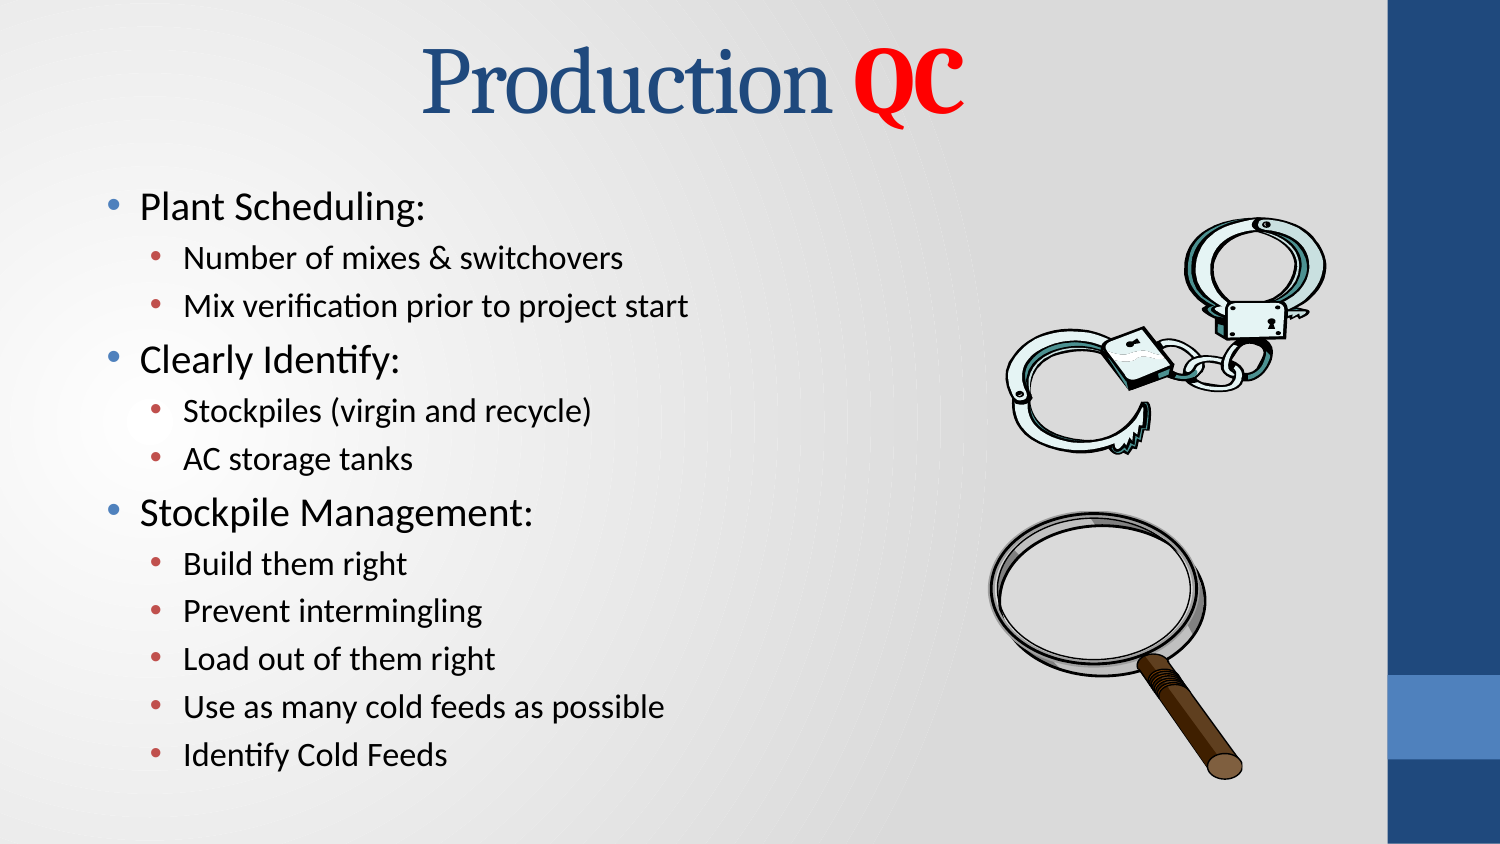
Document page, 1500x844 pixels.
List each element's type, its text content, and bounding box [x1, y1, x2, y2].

title Production QC [0, 0, 1388, 150]
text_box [986, 510, 1244, 781]
list Plant Scheduling: Number of mixes & switchovers Mix verification prior to project start Clearly Identify: Stockpiles (virgin and recycle) AC storage tanks Stockpile Management: Build them right Prevent intermingling Load out of them right Use as many cold feeds as possible Identify Cold Feeds [75, 171, 963, 785]
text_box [992, 215, 1344, 460]
